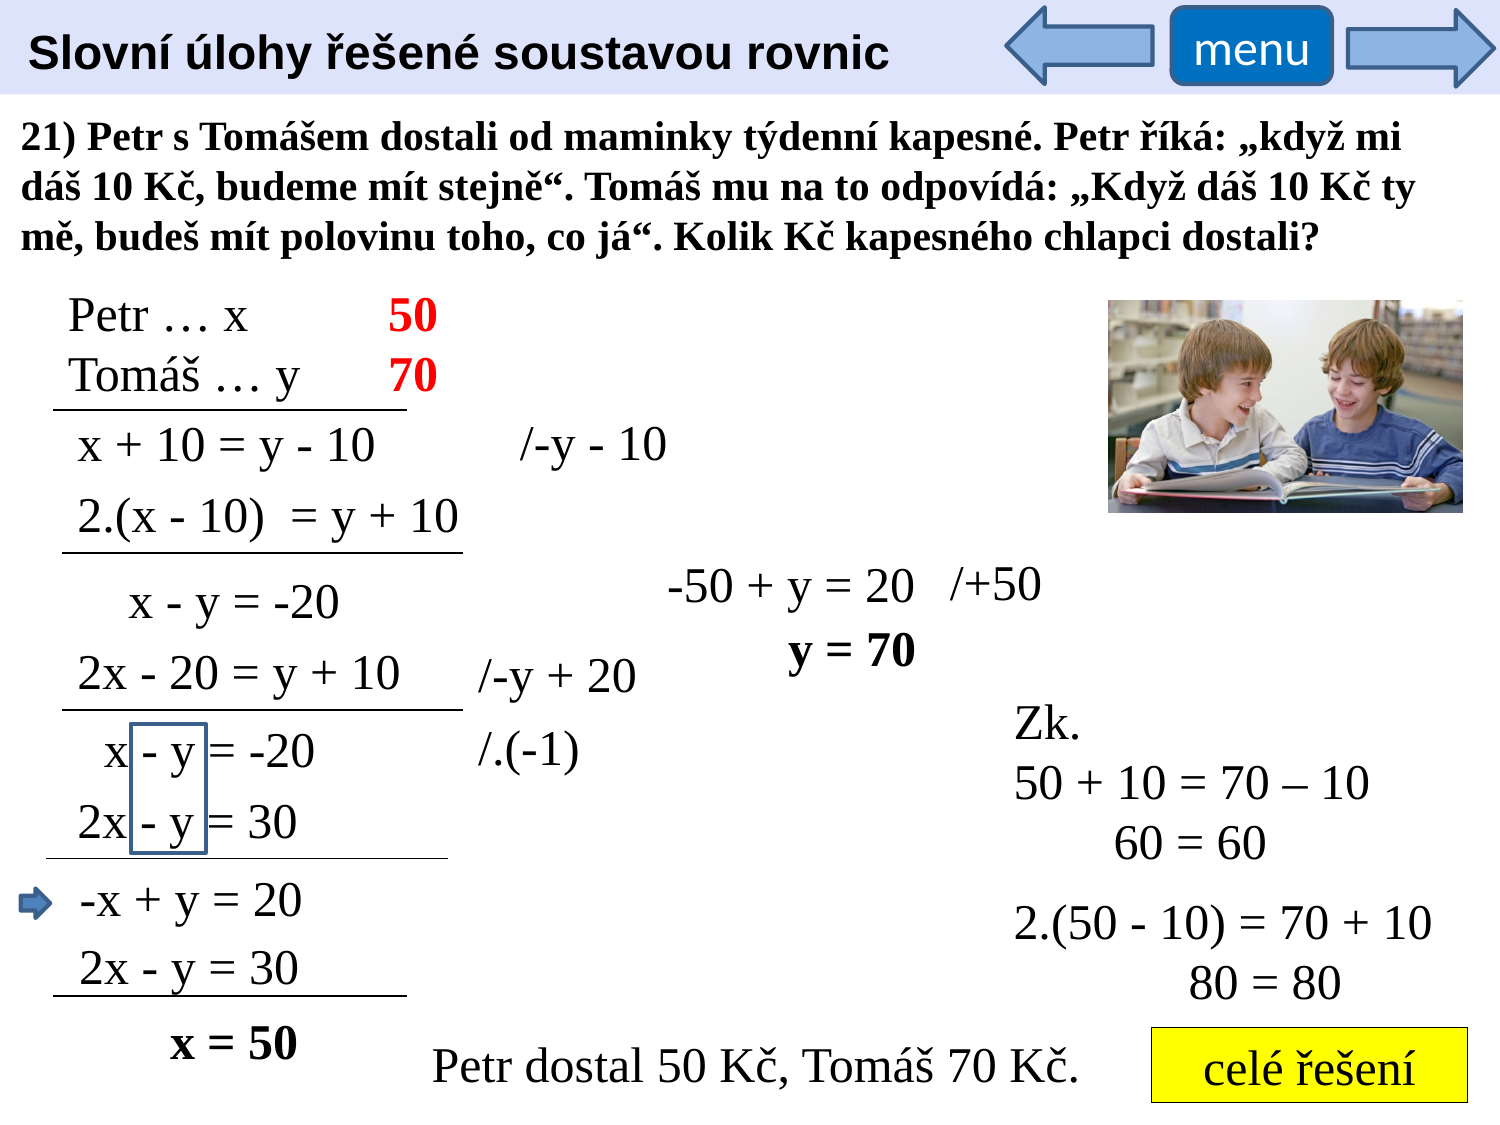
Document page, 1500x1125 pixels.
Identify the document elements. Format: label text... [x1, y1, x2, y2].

text_box x - y = -20 [88, 719, 410, 781]
text_box /+50 [934, 543, 1077, 619]
text_box Slovní úlohy řešené soustavou rovnic [1321, 14, 1412, 87]
text_box Petr … x Tomáš … y [53, 274, 324, 405]
text_box Slovní úlohy řešené soustavou rovnic [13, 14, 1183, 87]
text_box 2.(x - 10) = y + 10 [62, 475, 502, 550]
text_box 50 70 [324, 274, 502, 405]
text_box -x + y = 20 [64, 866, 386, 934]
text_box [1412, 7, 1497, 89]
text_box [18, 886, 53, 920]
text_box /-y - 10 [505, 402, 740, 478]
text_box x + 10 = y - 10 [62, 405, 431, 475]
text_box celé řešení [1151, 1027, 1468, 1103]
text_box [129, 722, 208, 855]
text_box Zk. 50 + 10 = 70 – 10 60 = 60 2.(50 - 10) = 70 + 10 80 = 80 [998, 682, 1474, 1009]
text_box x - y = -20 [113, 562, 402, 632]
text_box x = 50 [80, 1004, 343, 1078]
text_box 21) Petr s Tomášem dostali od maminky týdenní kapesné. Petr říká: „když mi dáš 10 Kč, budeme mít stejně“. Tomáš mu na to odpovídá: „Když dáš 10 Kč ty mě, budeš mít polovinu toho, co já“. Kolik Kč kapesného chlapci dostali? [5, 101, 1483, 275]
text_box [1034, 5, 1047, 14]
text_box 2x - y = 30 [64, 926, 352, 995]
text_box /-y + 20 [463, 634, 698, 710]
text_box /.(-1) [463, 710, 629, 783]
text_box 2x - 20 = y + 10 [62, 632, 502, 707]
text_box y = 70 [673, 609, 983, 685]
text_box [0, 0, 1500, 96]
text_box Petr dostal 50 Kč, Tomáš 70 Kč. [416, 1024, 1117, 1125]
text_box menu [1169, 5, 1335, 87]
picture [1107, 300, 1463, 514]
text_box -50 + y = 20 [652, 545, 934, 621]
text_box 2x - y = 30 [62, 781, 455, 856]
